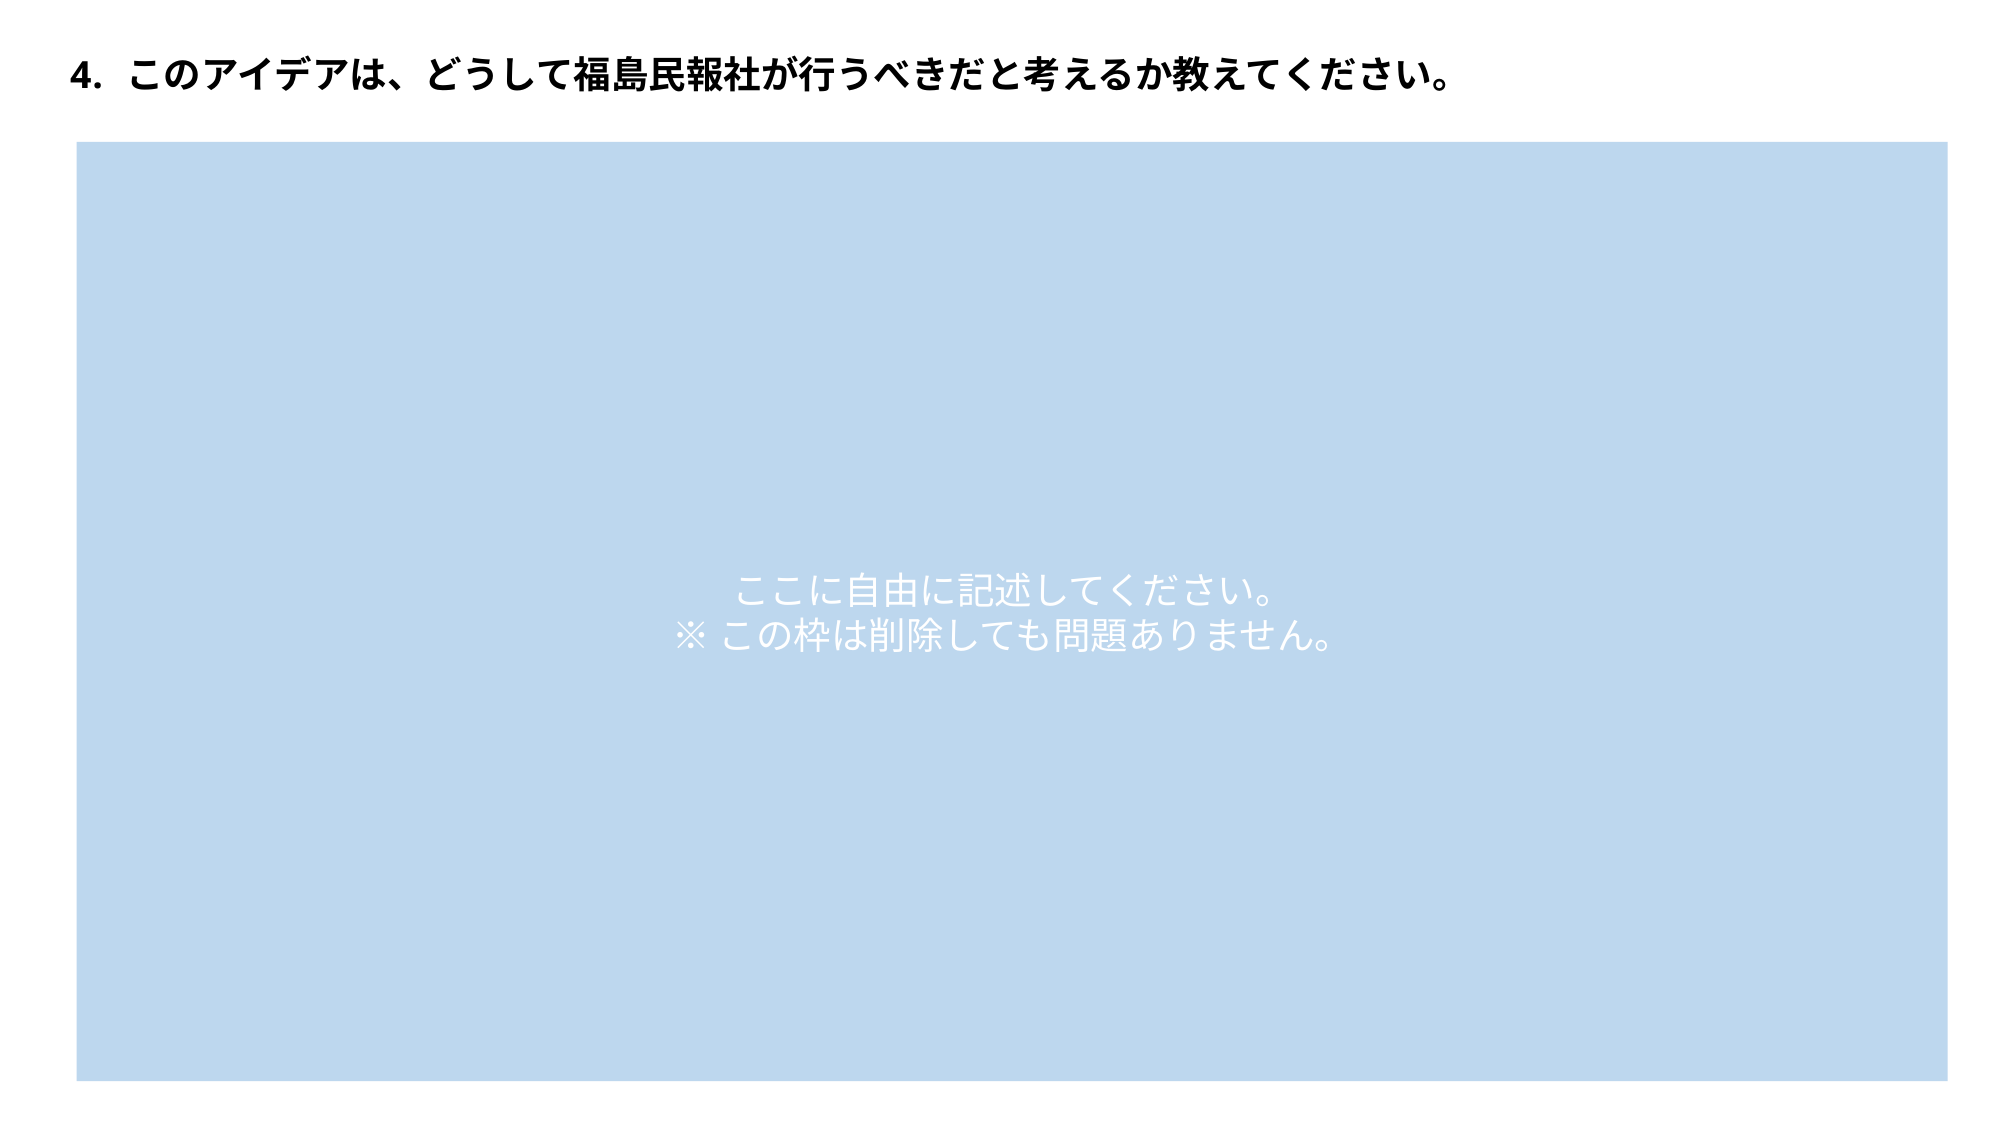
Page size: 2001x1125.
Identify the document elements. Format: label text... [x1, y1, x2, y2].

text_box このアイデアは、どうして福島民報社が行うべきだと考えるか教えてください。 [55, 43, 1973, 104]
text_box ここに自由に記述してください。 ※この枠は削除しても問題ありません。 [76, 141, 1949, 1082]
